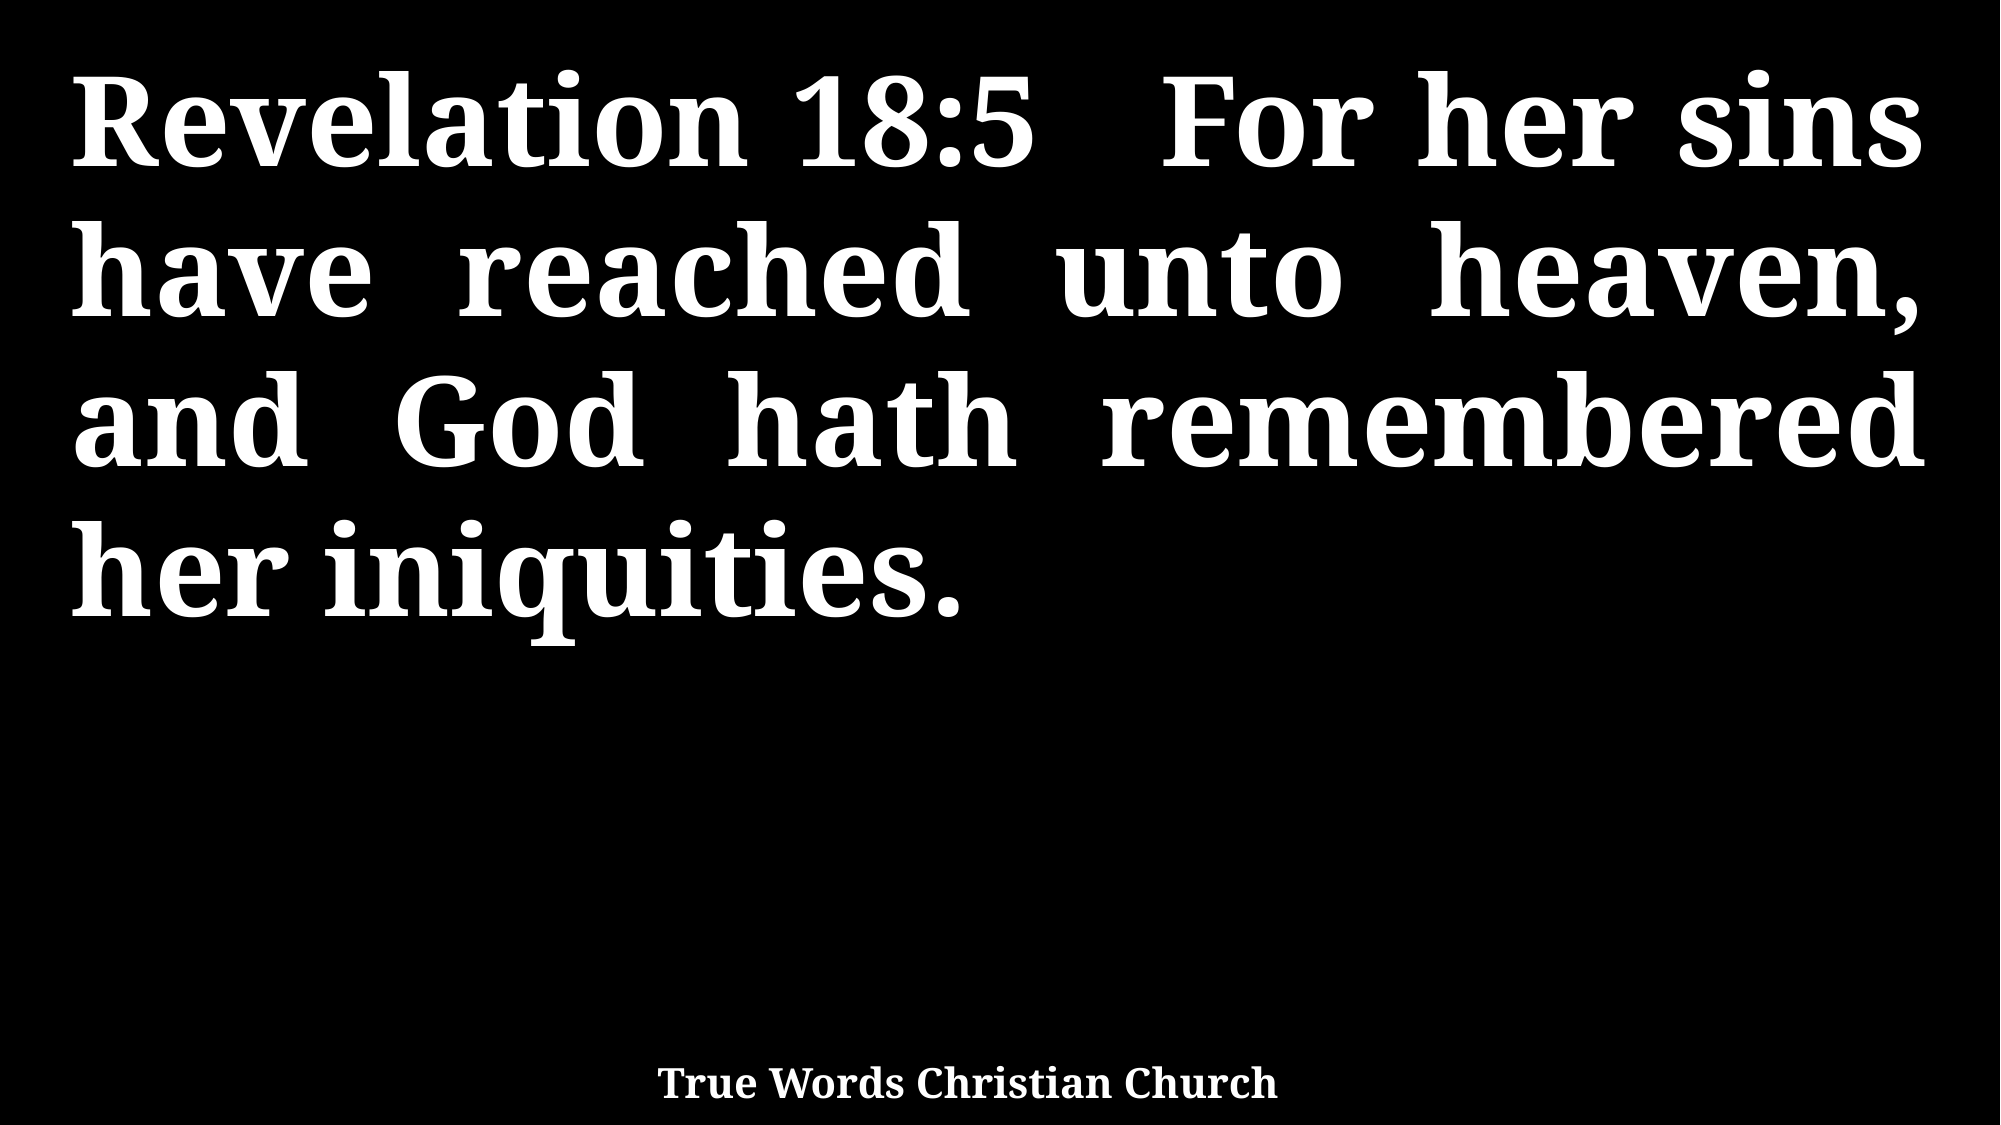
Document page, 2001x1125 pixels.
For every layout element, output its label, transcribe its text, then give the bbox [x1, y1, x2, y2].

text_box True Words Christian Church [642, 1049, 1294, 1114]
text_box Revelation 18:5 For her sins have reached unto heaven, and God hath remembered her iniquities. [55, 33, 1944, 649]
